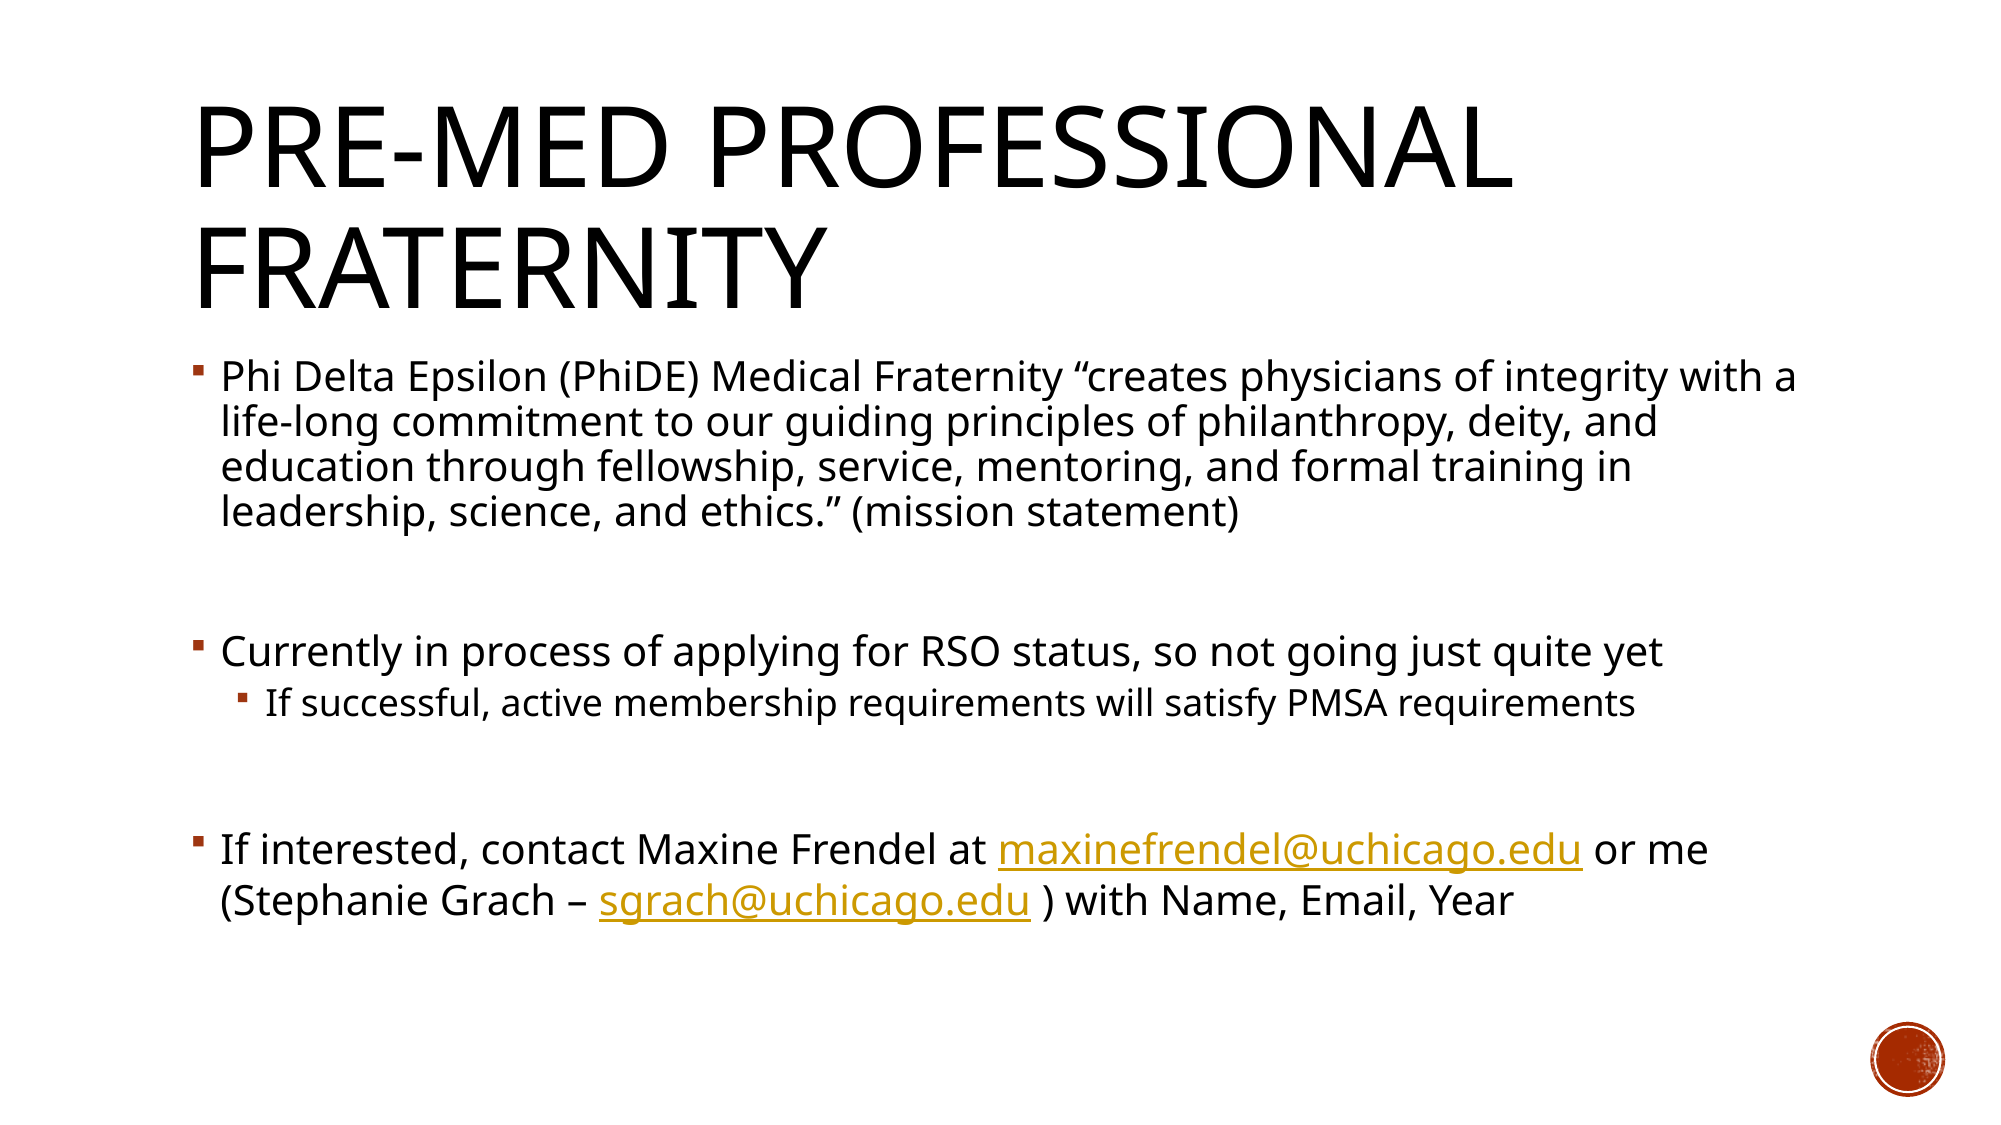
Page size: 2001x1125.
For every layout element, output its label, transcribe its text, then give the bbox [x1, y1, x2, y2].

list Phi Delta Epsilon (PhiDE) Medical Fraternity “creates physicians of integrity with a life-long commitment to our guiding principles of philanthropy, deity, and education through fellowship, service, mentoring, and formal training in leadership, science, and ethics.” (mission statement) Currently in process of applying for RSO status, so not going just quite yet If successful, active membership requirements will satisfy PMSA requirements If interested, contact Maxine Frendel at maxinefrendel@uchicago.edu or me (Stephanie Grach – sgrach@uchicago.edu ) with Name, Email, Year [175, 348, 1826, 1013]
title Pre-Med Professional Fraternity [175, 79, 1826, 344]
